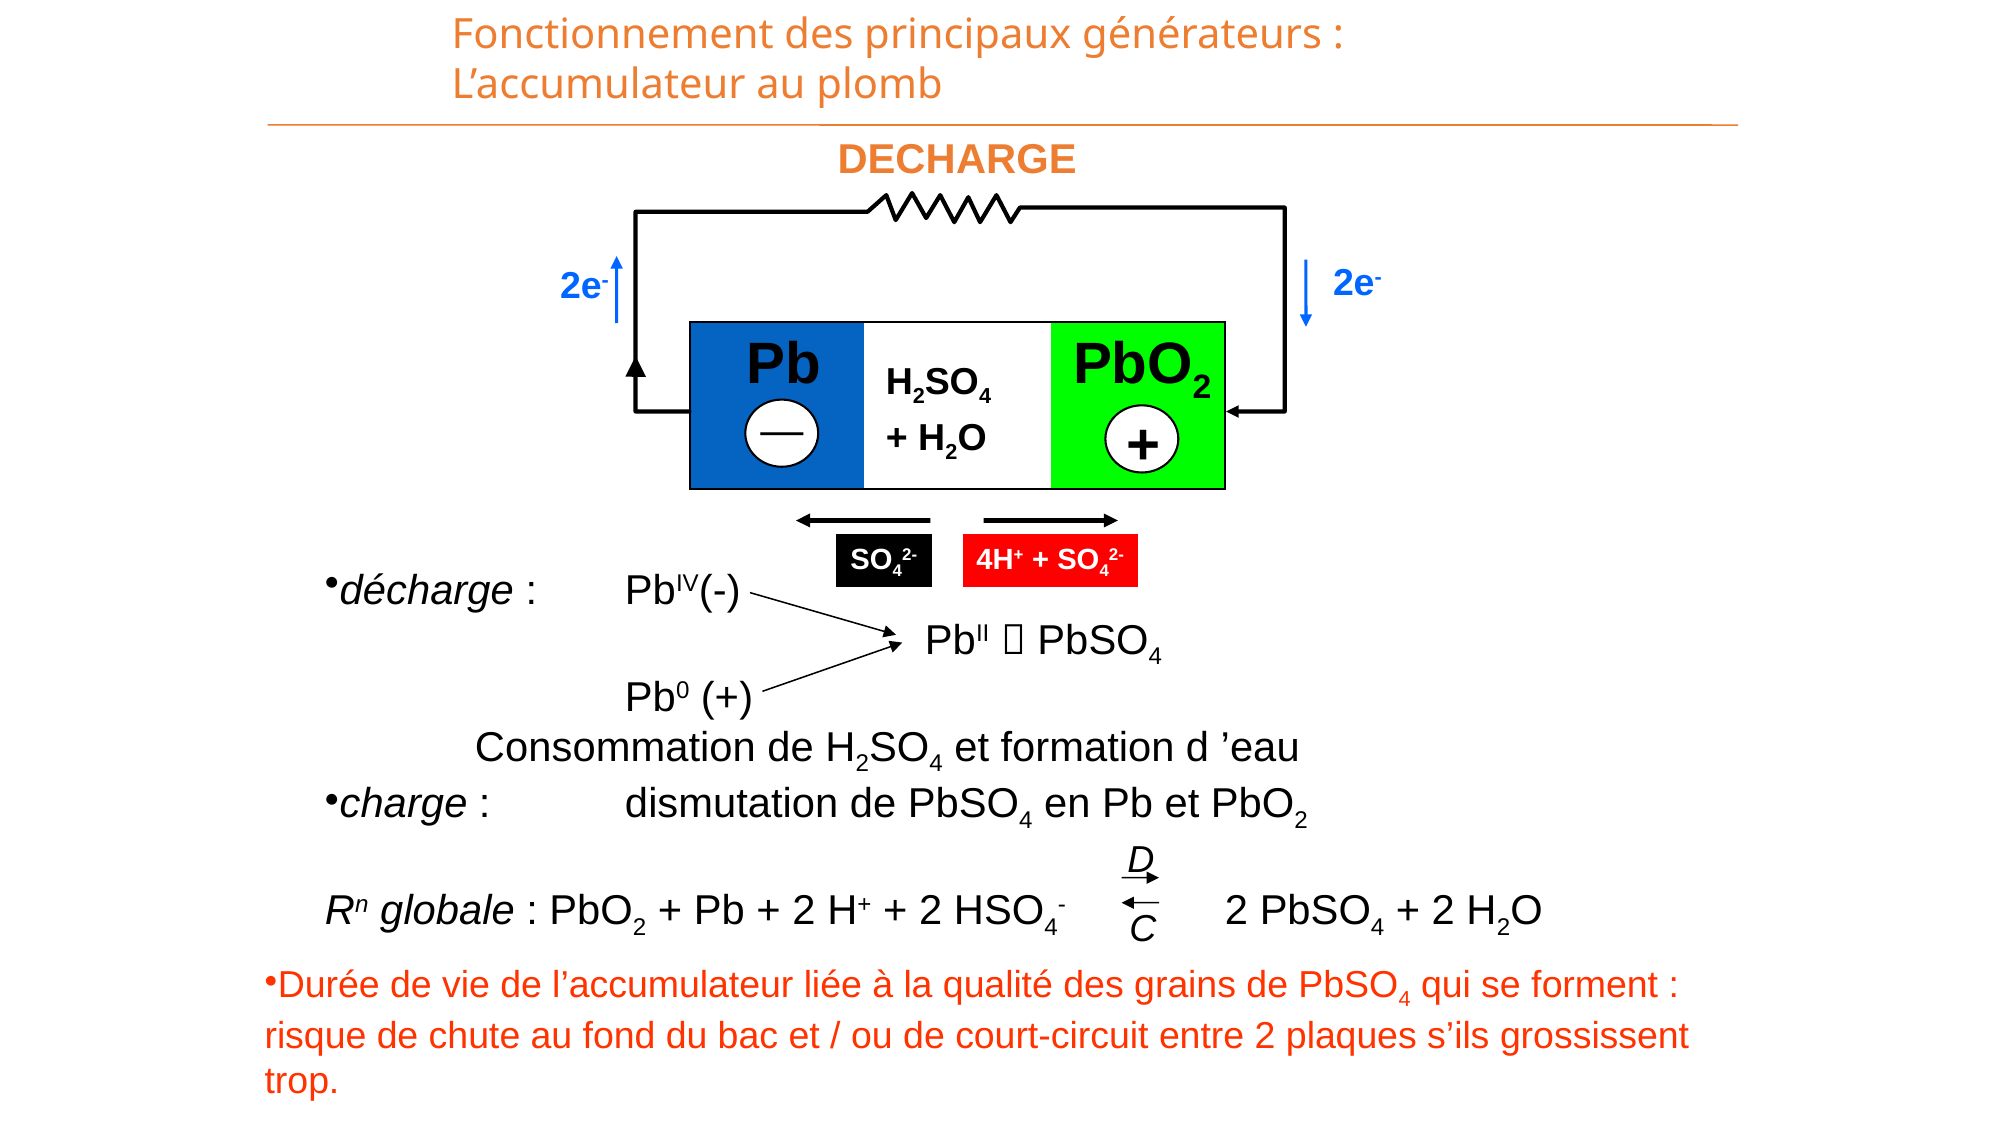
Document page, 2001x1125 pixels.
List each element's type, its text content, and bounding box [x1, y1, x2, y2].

text_box [796, 514, 931, 527]
text_box Fonctionnement des principaux générateurs : L’accumulateur au plomb [286, 0, 1817, 115]
text_box [749, 449, 814, 467]
text_box [1299, 259, 1313, 327]
text_box Durée de vie de l’accumulateur liée à la qualité des grains de PbSO4 qui se forment : risque de chute au fond du bac et / ou de court-circuit entre 2 plaques s’ils grossissent trop. [249, 952, 1750, 1109]
text_box [762, 640, 903, 692]
text_box [983, 514, 1118, 527]
text_box SO42- [835, 532, 933, 554]
text_box [689, 412, 1226, 489]
text_box 2e- [545, 254, 624, 314]
text_box [749, 592, 897, 638]
text_box [625, 356, 646, 377]
text_box H2SO4 + H2O [871, 412, 1046, 472]
text_box [1105, 421, 1111, 457]
text_box _ [746, 412, 819, 449]
text_box décharge : PbIV(-) PbII  PbSO4 Pb0 (+) Consommation de H2SO4 et formation d ’eau charge : dismutation de PbSO4 en Pb et PbO2 Rn globale : PbO2 + Pb + 2 H+ + 2 HSO4- 2 PbSO4 + 2 H2O [310, 554, 1750, 952]
text_box [610, 256, 623, 324]
text_box DECHARGE [764, 125, 1150, 190]
text_box + [1111, 412, 1176, 484]
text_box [1112, 827, 1172, 957]
text_box 4H+ + SO42- [961, 532, 1140, 554]
text_box [635, 192, 1285, 418]
text_box 2e- [1318, 250, 1397, 311]
